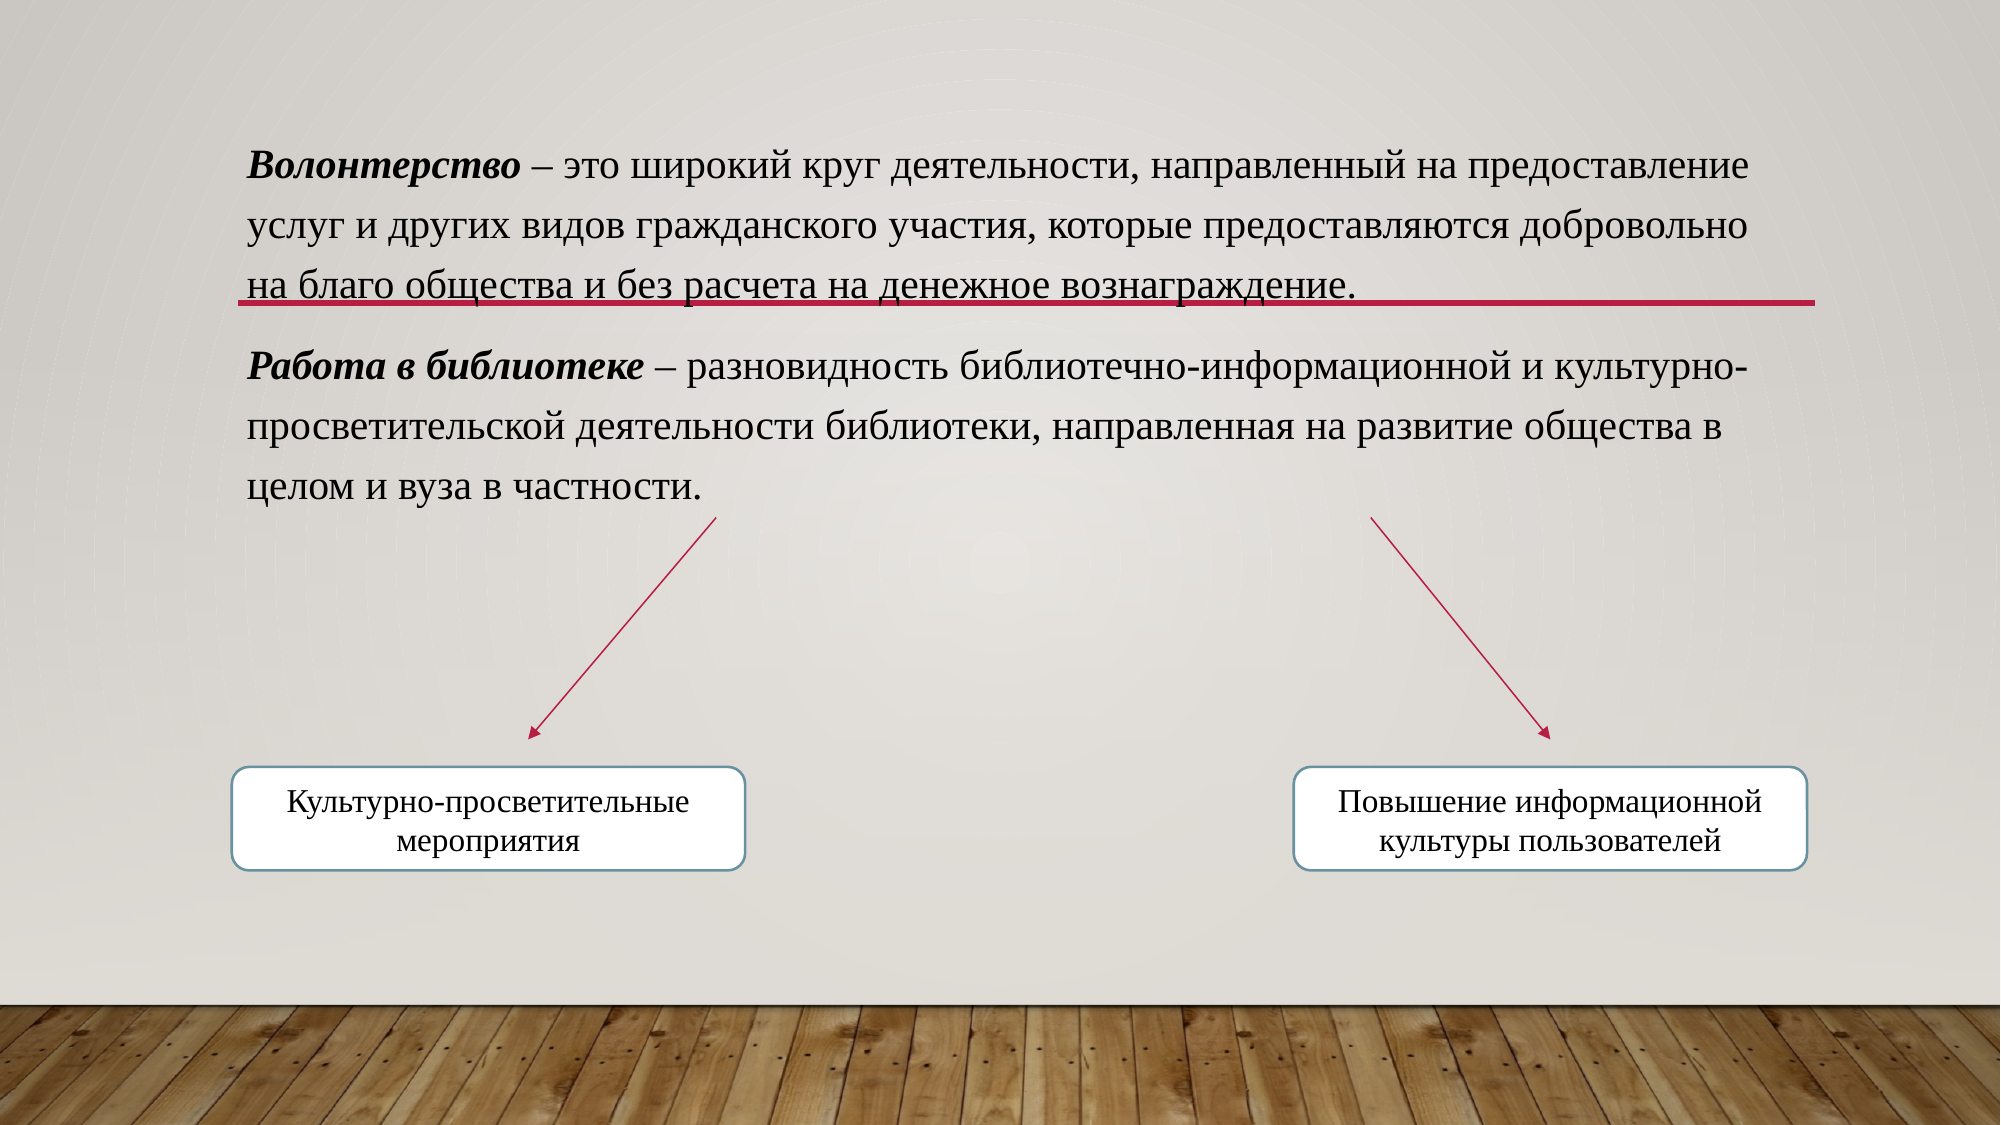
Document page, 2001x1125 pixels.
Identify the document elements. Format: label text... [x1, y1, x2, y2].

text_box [1370, 517, 1551, 740]
list Волонтерство – это широкий круг деятельности, направленный на предоставление услуг и других видов гражданского участия, которые предоставляются добровольно на благо общества и без расчета на денежное вознаграждение. Работа в библиотеке – разновидность библиотечно-информационной и культурно-просветительской деятельности библиотеки, направленная на развитие общества в целом и вуза в частности. [231, 119, 1808, 930]
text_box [527, 517, 717, 740]
text_box Культурно-просветительные мероприятия [230, 765, 747, 872]
text_box Повышение информационной культуры пользователей [1292, 765, 1809, 872]
picture [0, 1005, 2000, 1125]
